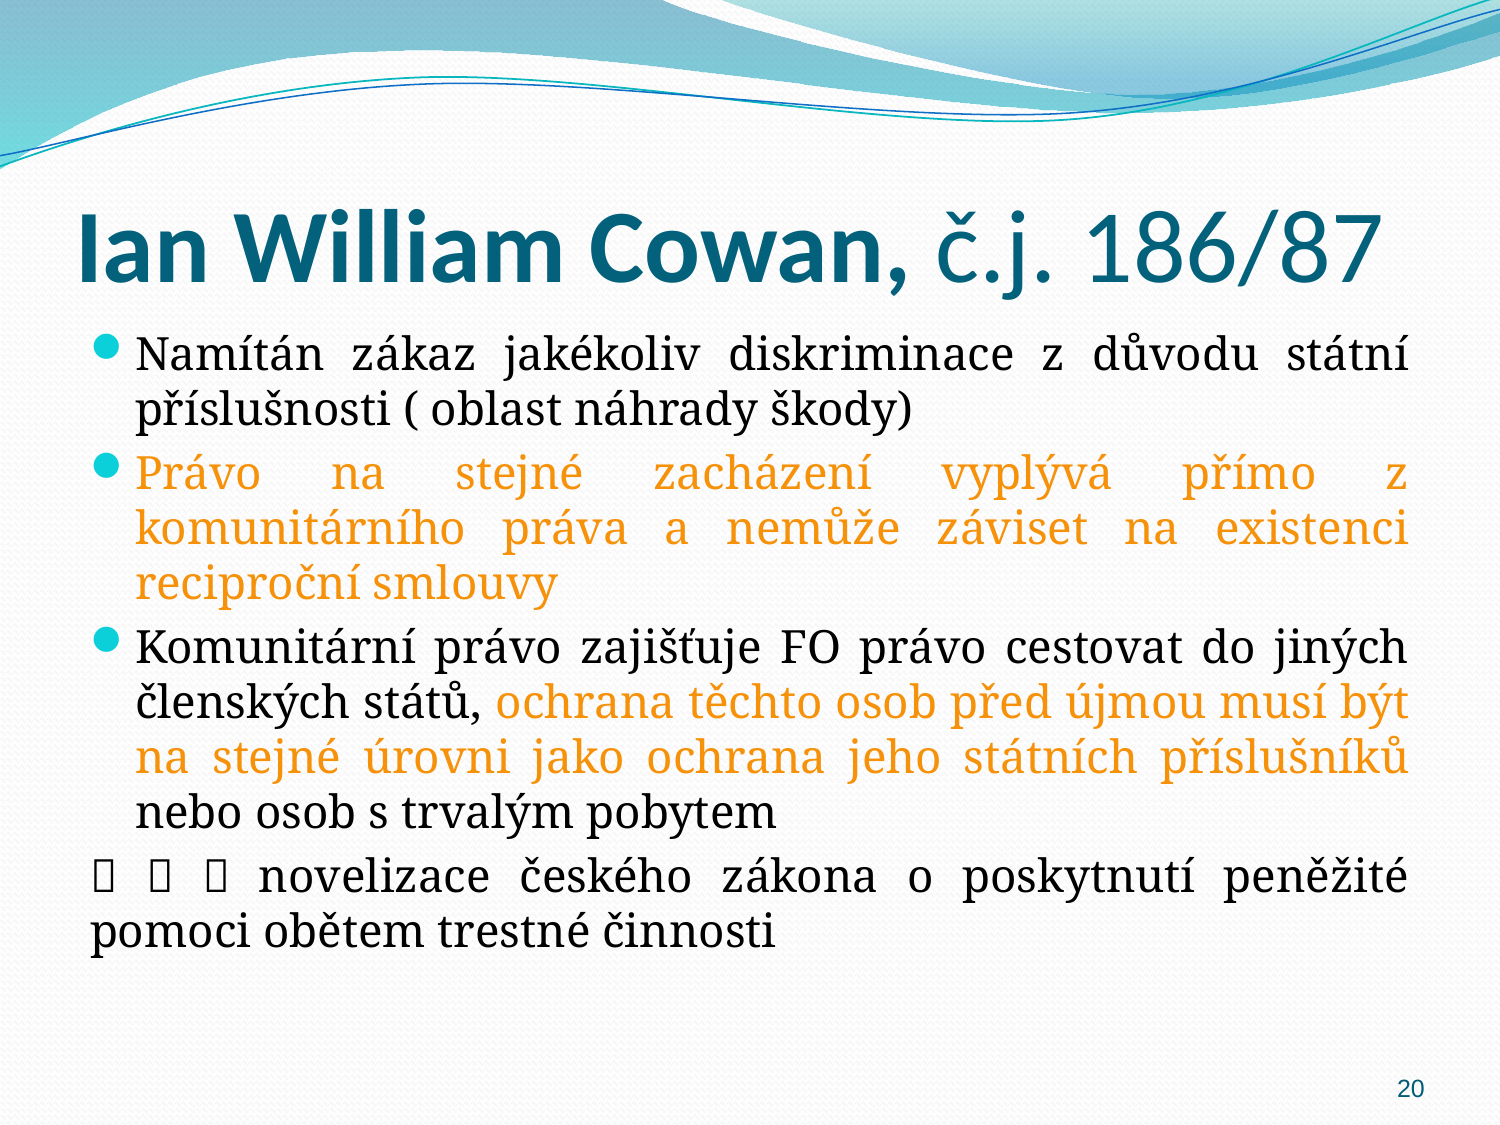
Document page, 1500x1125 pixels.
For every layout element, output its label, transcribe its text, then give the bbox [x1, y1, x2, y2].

title Ian William Cowan, č.j. 186/87 [75, 115, 1425, 304]
list Namítán zákaz jakékoliv diskriminace z důvodu státní příslušnosti ( oblast náhrady škody) Právo na stejné zacházení vyplývá přímo z komunitárního práva a nemůže záviset na existenci reciproční smlouvy Komunitární právo zajišťuje FO právo cestovat do jiných členských států, ochrana těchto osob před újmou musí být na stejné úrovni jako ochrana jeho státních příslušníků nebo osob s trvalým pobytem    novelizace českého zákona o poskytnutí peněžité pomoci obětem trestné činnosti [75, 317, 1425, 1106]
slide_number 20 [1299, 1042, 1425, 1103]
